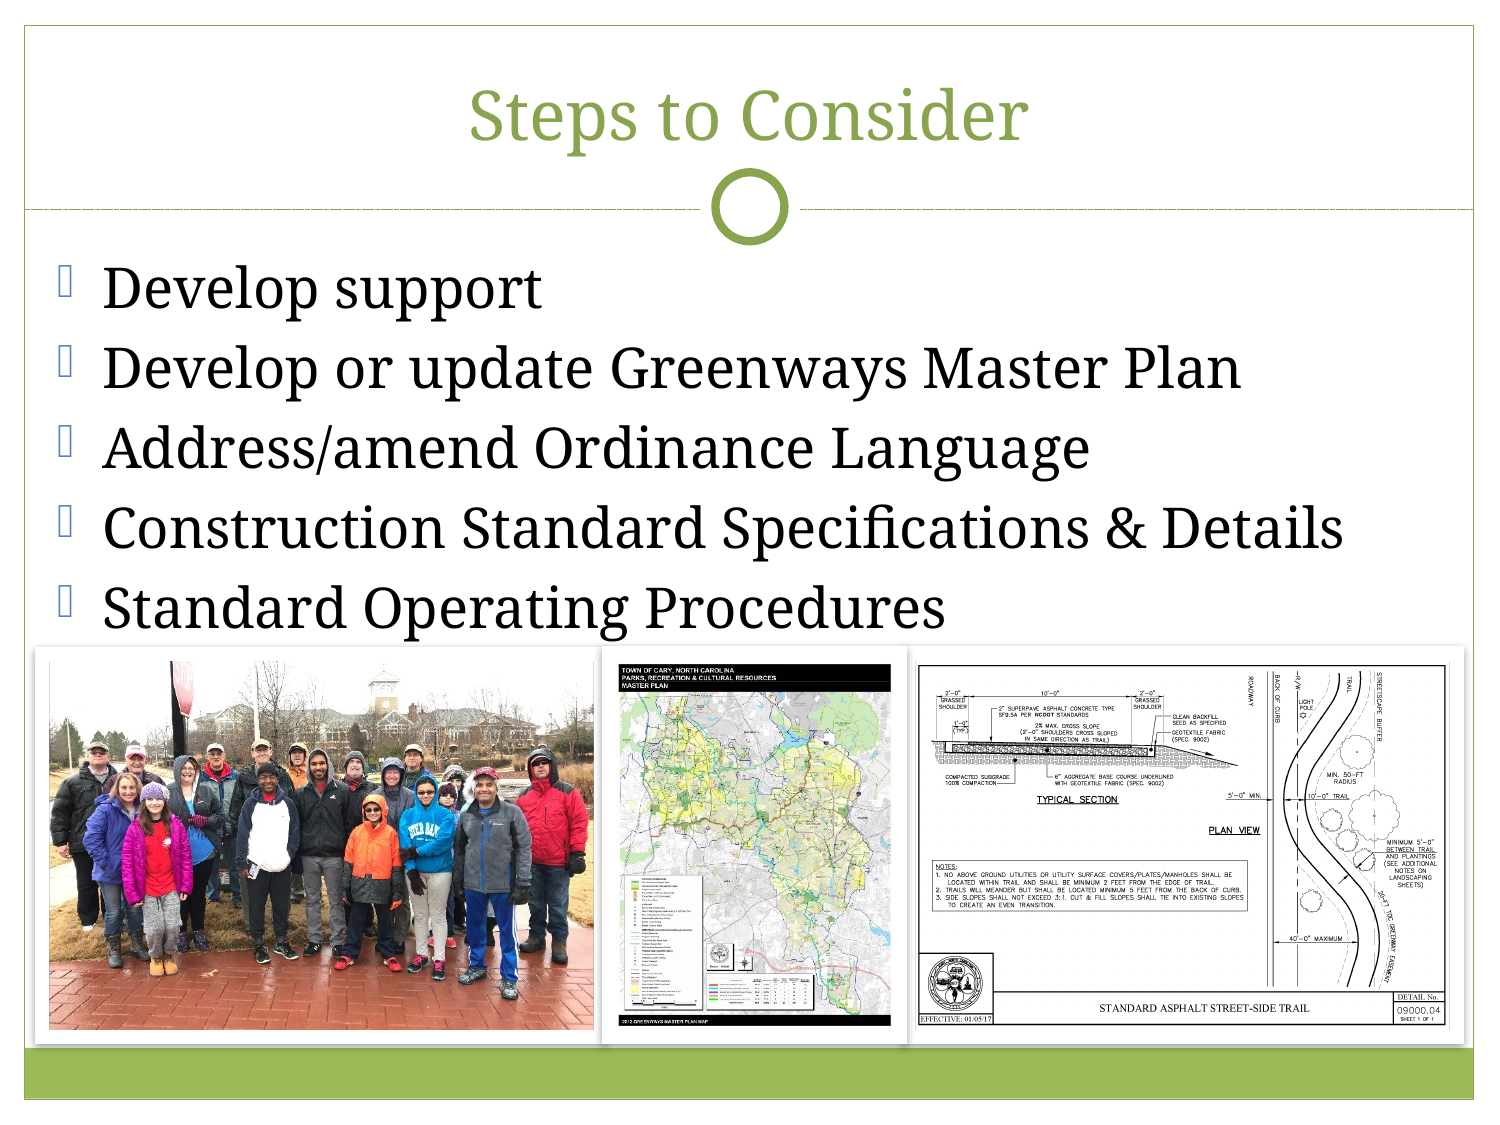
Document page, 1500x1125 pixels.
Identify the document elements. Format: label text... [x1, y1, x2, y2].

title Steps to Consider [48, 36, 1450, 163]
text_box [616, 660, 894, 1030]
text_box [915, 660, 1450, 1030]
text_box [48, 660, 595, 1030]
list Develop support Develop or update Greenways Master Plan Address/amend Ordinance Language Construction Standard Specifications & Details Standard Operating Procedures [48, 244, 1445, 644]
